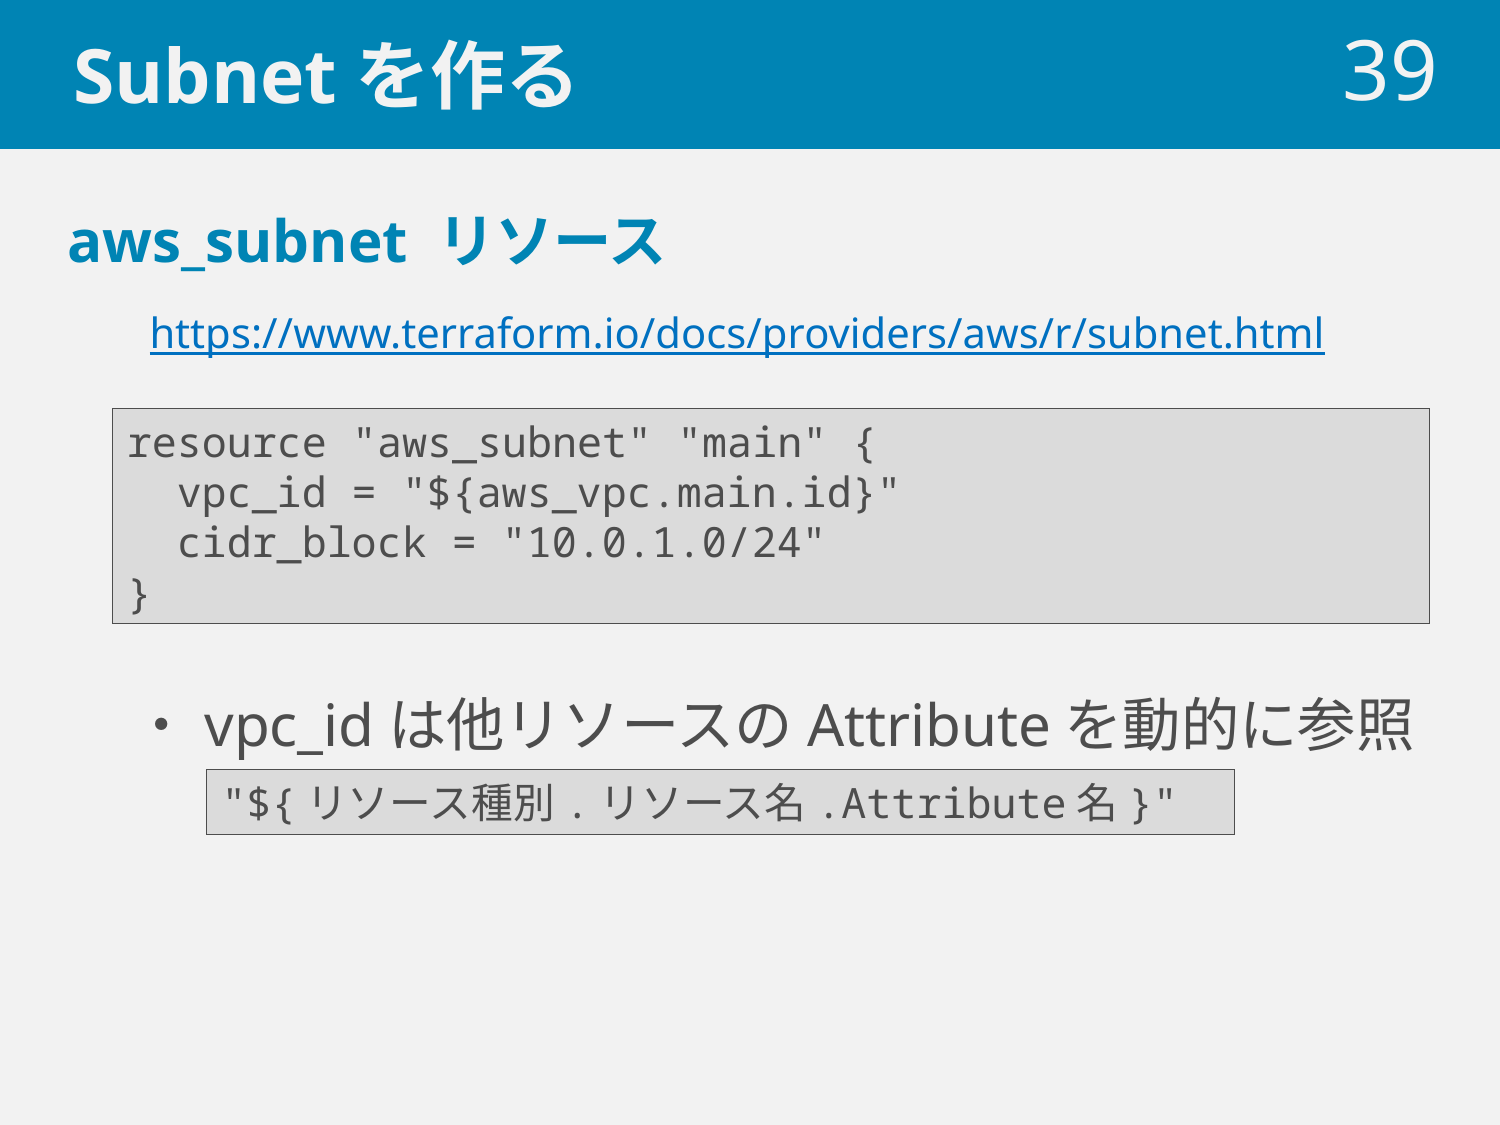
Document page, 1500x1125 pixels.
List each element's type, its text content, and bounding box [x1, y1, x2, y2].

text_box resource "aws_subnet" "main" { vpc_id = "${aws_vpc.main.id}" cidr_block = "10.0.1.0/24" } [112, 408, 1430, 624]
text_box https://www.terraform.io/docs/providers/aws/r/subnet.html [134, 299, 1452, 372]
text_box "${リソース種別.リソース名.Attribute名}" [206, 769, 1235, 835]
text_box ・vpc_idは他リソースのAttributeを動的に参照 [117, 680, 1435, 766]
title Subnetを作る [0, 0, 1500, 149]
slide_number 39 [1162, 26, 1454, 121]
text_box aws_subnet リソース [53, 196, 1270, 281]
